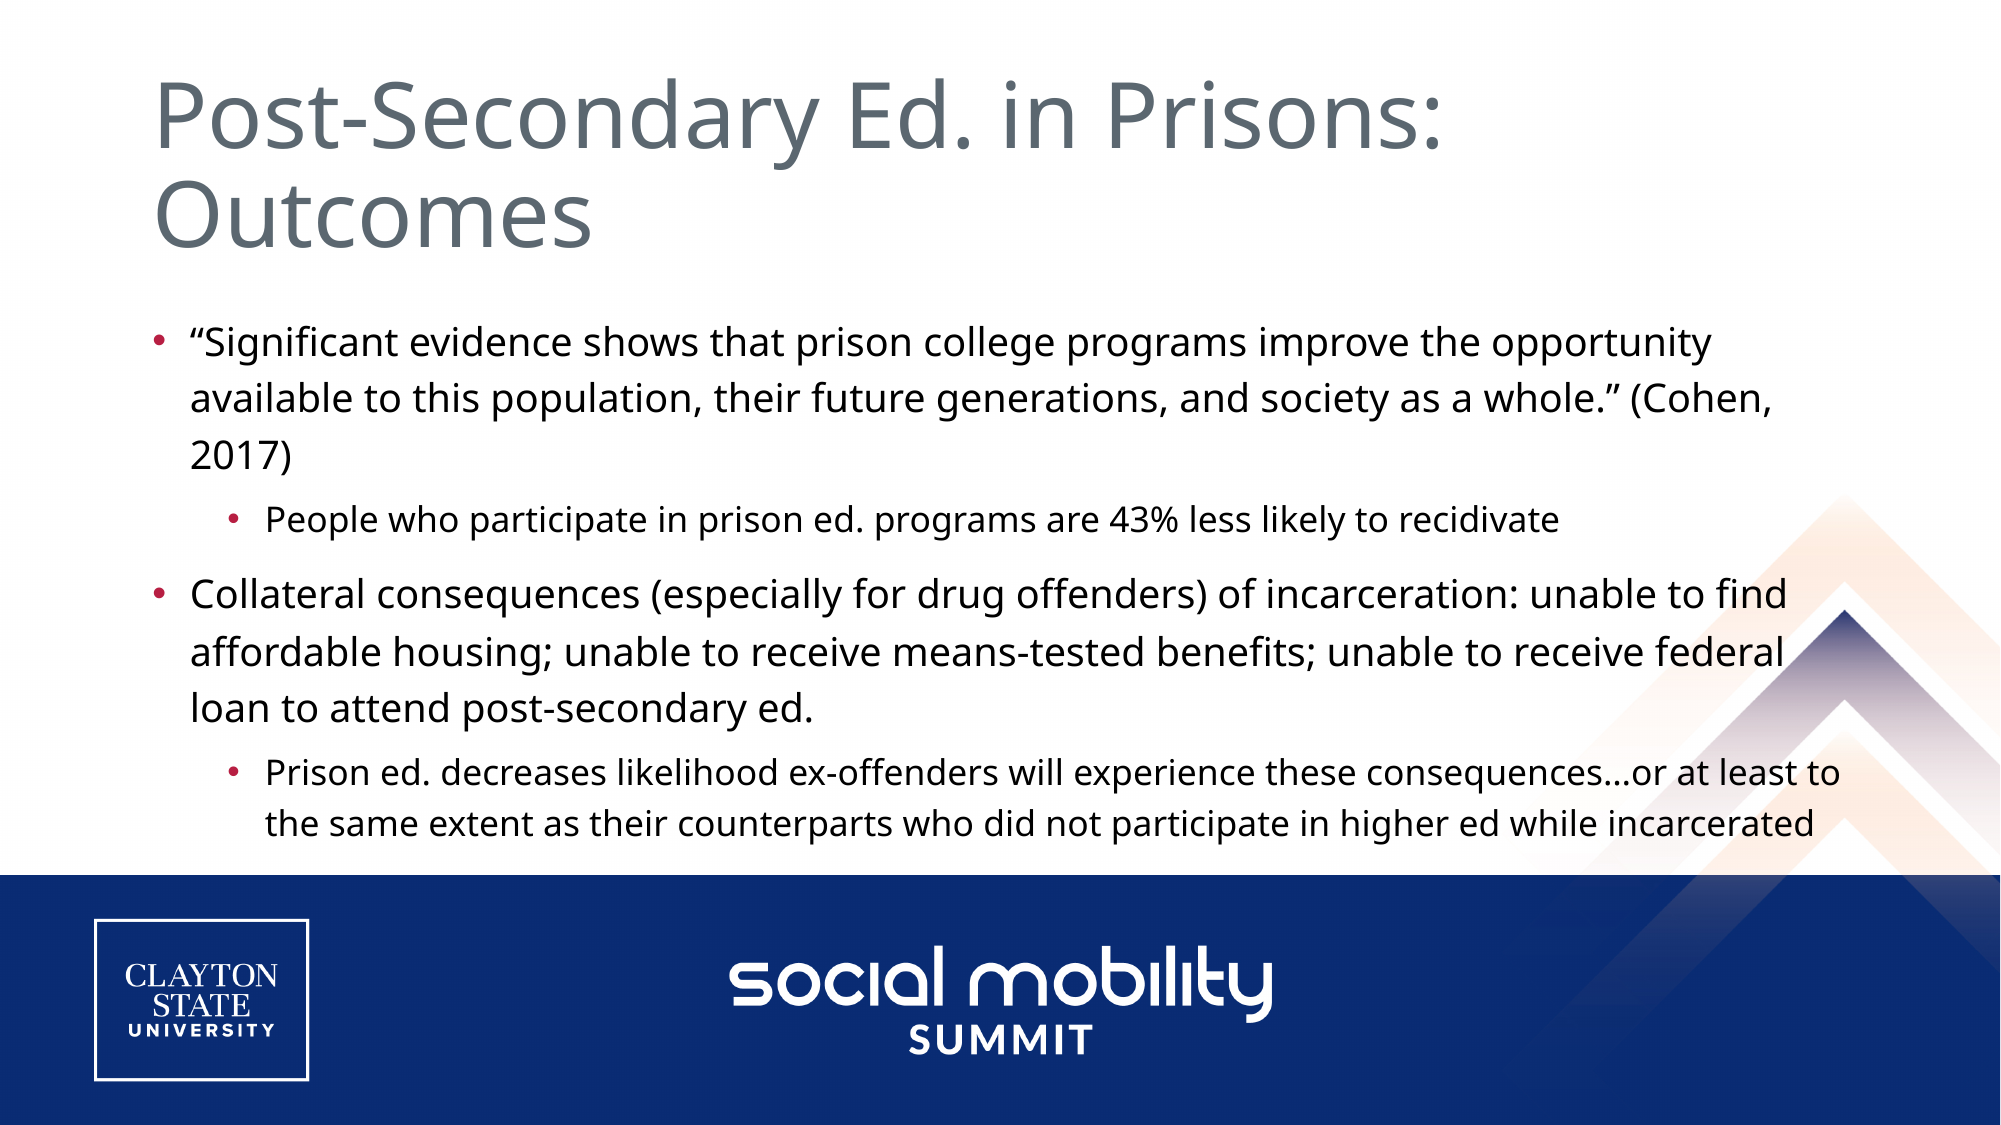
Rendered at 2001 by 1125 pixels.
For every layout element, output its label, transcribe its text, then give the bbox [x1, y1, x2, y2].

picture [0, 0, 2001, 1125]
list “Significant evidence shows that prison college programs improve the opportunity available to this population, their future generations, and society as a whole.” (Cohen, 2017) People who participate in prison ed. programs are 43% less likely to recidivate Collateral consequences (especially for drug offenders) of incarceration: unable to find affordable housing; unable to receive means-tested benefits; unable to receive federal loan to attend post-secondary ed. Prison ed. decreases likelihood ex-offenders will experience these consequences…or at least to the same extent as their counterparts who did not participate in higher ed while incarcerated [137, 299, 1863, 849]
title Post-Secondary Ed. in Prisons: Outcomes [137, 59, 1863, 278]
